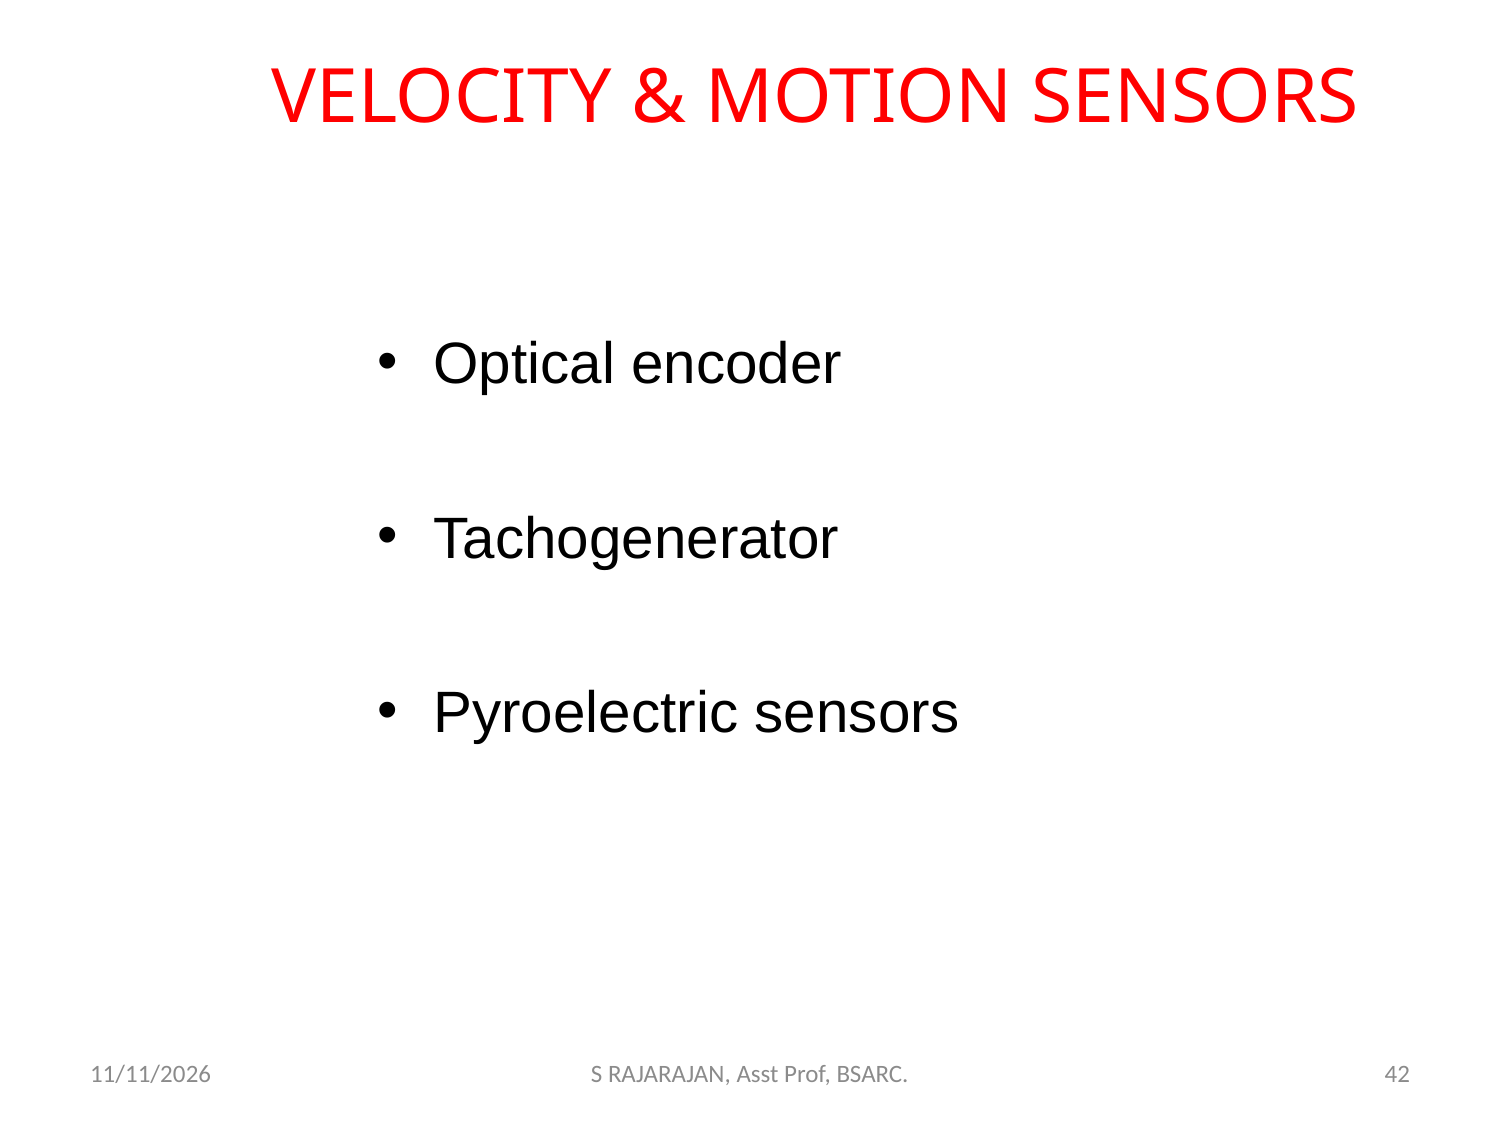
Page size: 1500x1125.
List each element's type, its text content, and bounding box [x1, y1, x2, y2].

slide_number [75, 1042, 425, 1103]
footer S RAJARAJAN, Asst Prof, BSARC. [512, 1042, 988, 1103]
slide_number 42 [1074, 1042, 1425, 1103]
text_box [99, 149, 1438, 445]
text_box Optical encoder Tachogenerator Pyroelectric sensors [362, 212, 1038, 822]
title VELOCITY & MOTION SENSORS [50, 60, 1500, 125]
